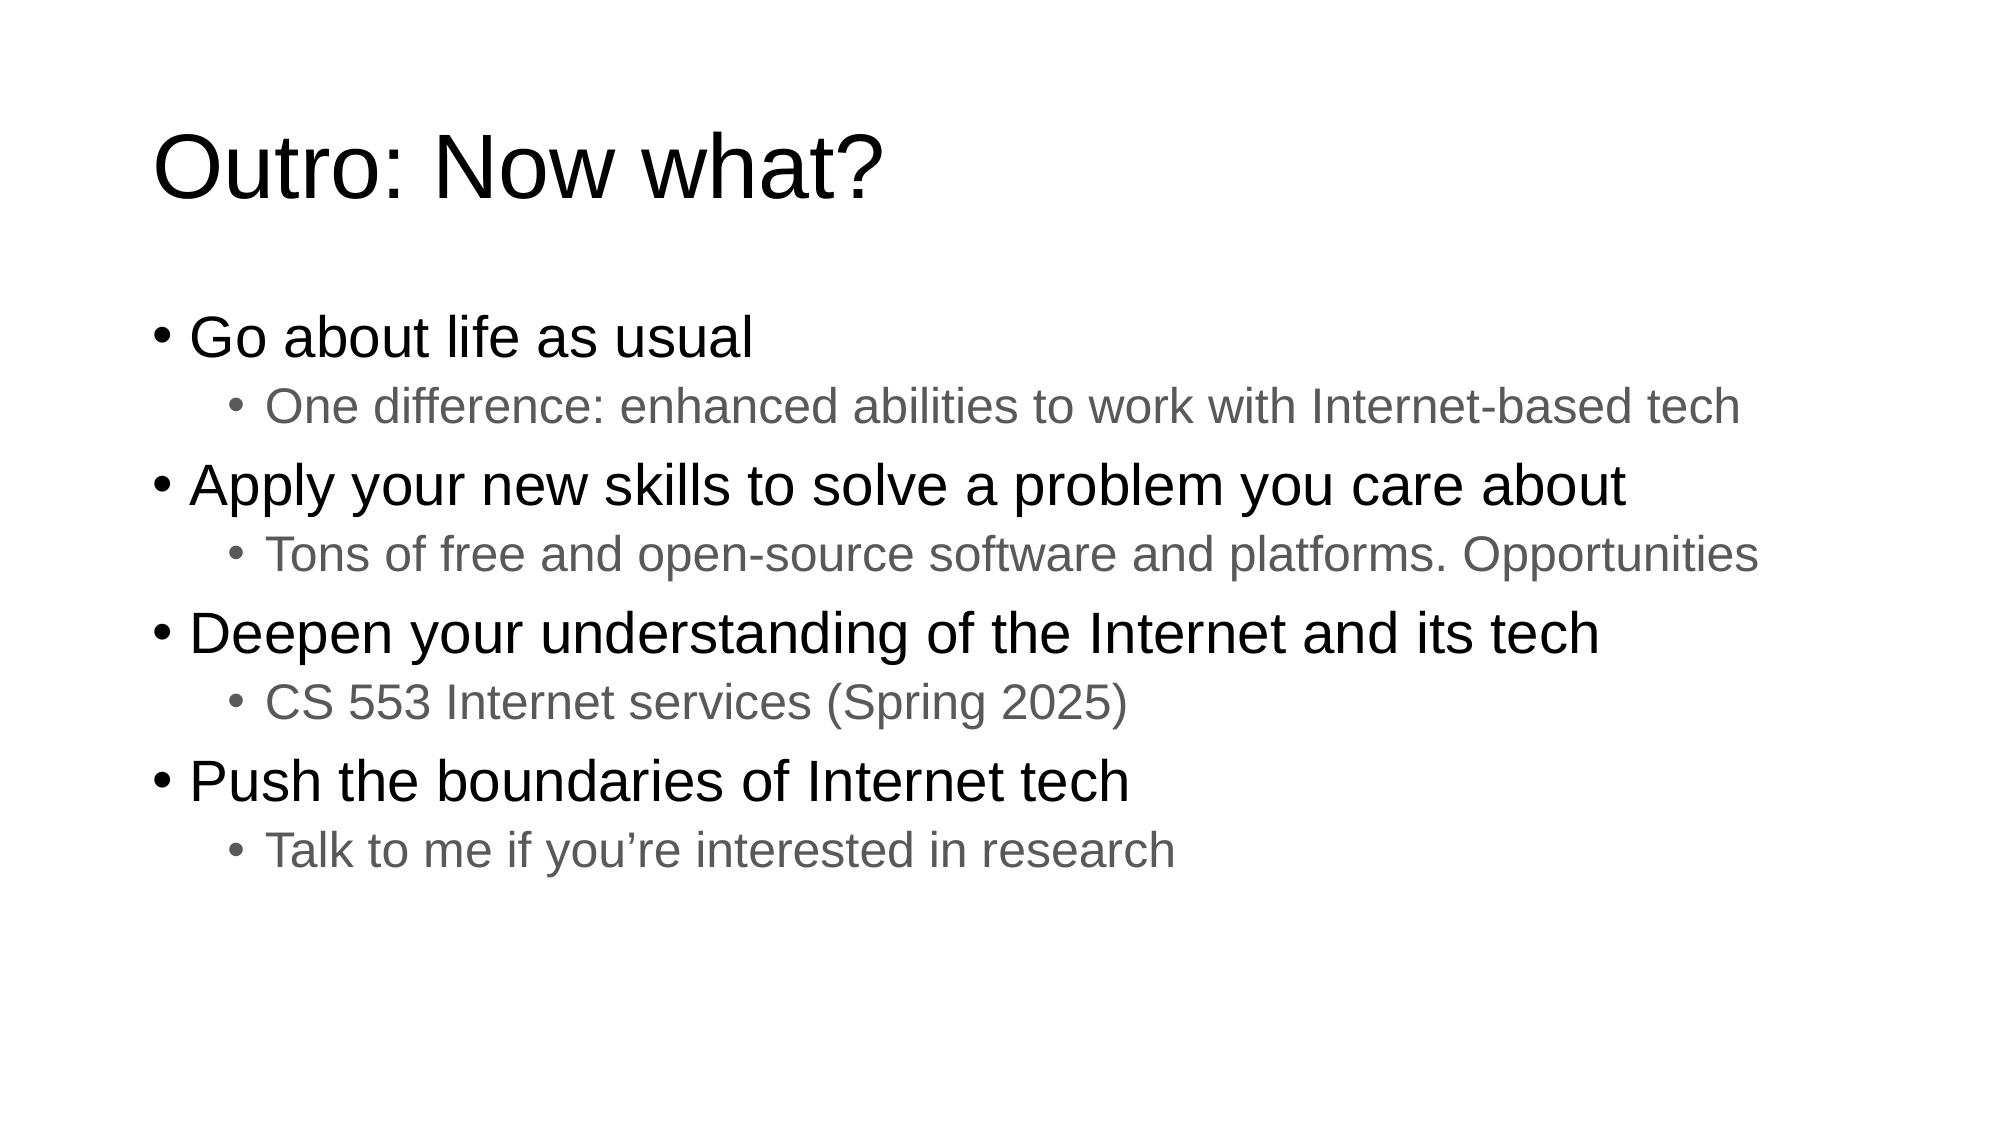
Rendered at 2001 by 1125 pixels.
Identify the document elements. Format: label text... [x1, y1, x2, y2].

title Outro: Now what? [137, 59, 1863, 278]
list Go about life as usual One difference: enhanced abilities to work with Internet-based tech Apply your new skills to solve a problem you care about Tons of free and open-source software and platforms. Opportunities Deepen your understanding of the Internet and its tech CS 553 Internet services (Spring 2025) Push the boundaries of Internet tech Talk to me if you’re interested in research [137, 299, 1863, 1014]
